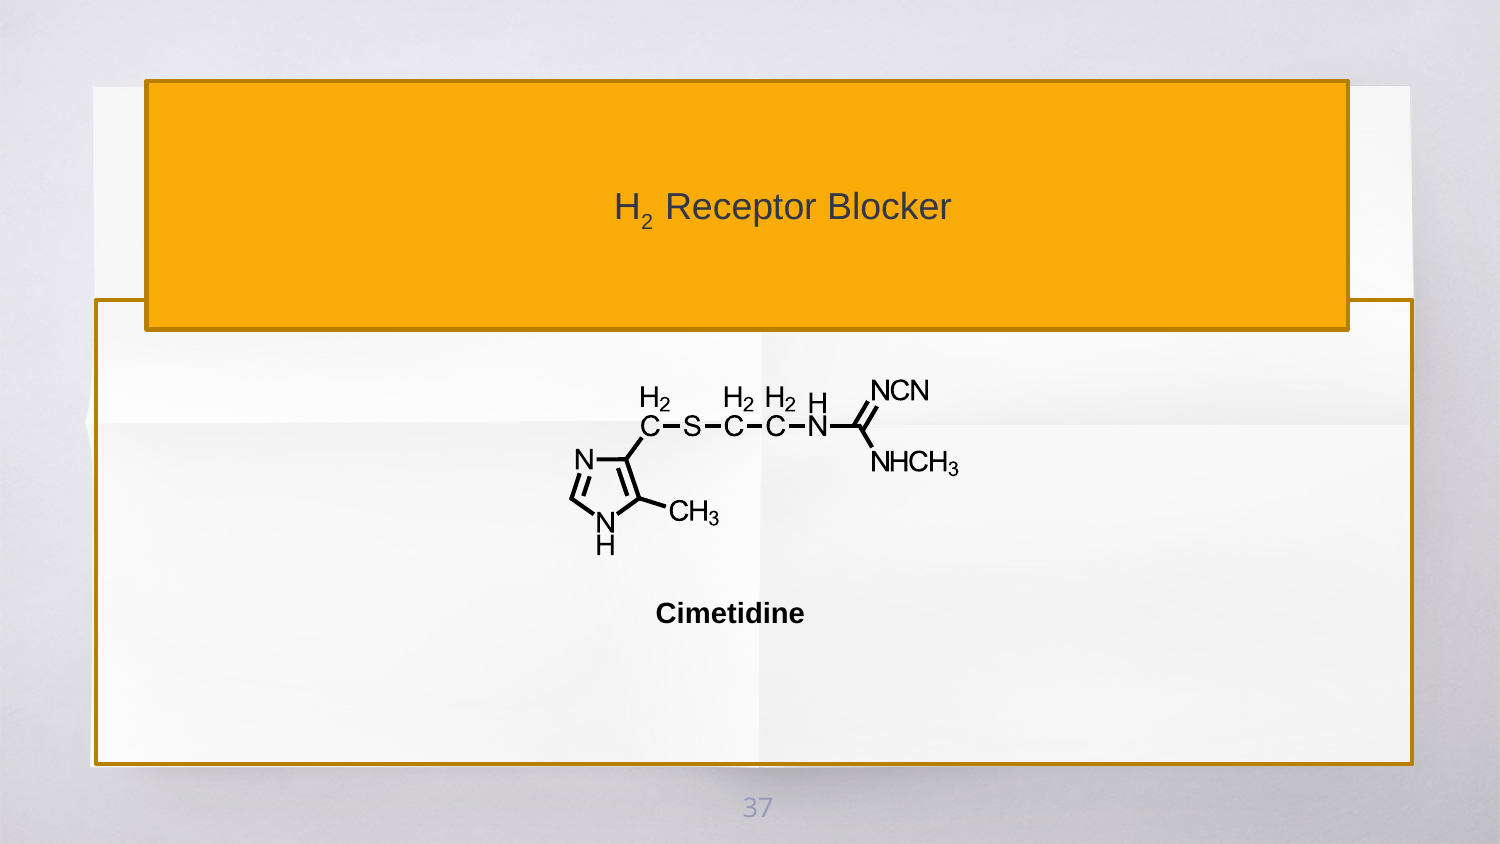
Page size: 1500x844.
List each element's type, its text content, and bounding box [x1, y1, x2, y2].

text_box [94, 298, 1414, 766]
text_box H2 Receptor Blocker [599, 174, 1008, 241]
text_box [561, 372, 963, 565]
text_box [144, 79, 1350, 332]
picture [0, 0, 1500, 844]
slide_number 37 [713, 775, 804, 825]
text_box Cimetidine [640, 586, 835, 637]
